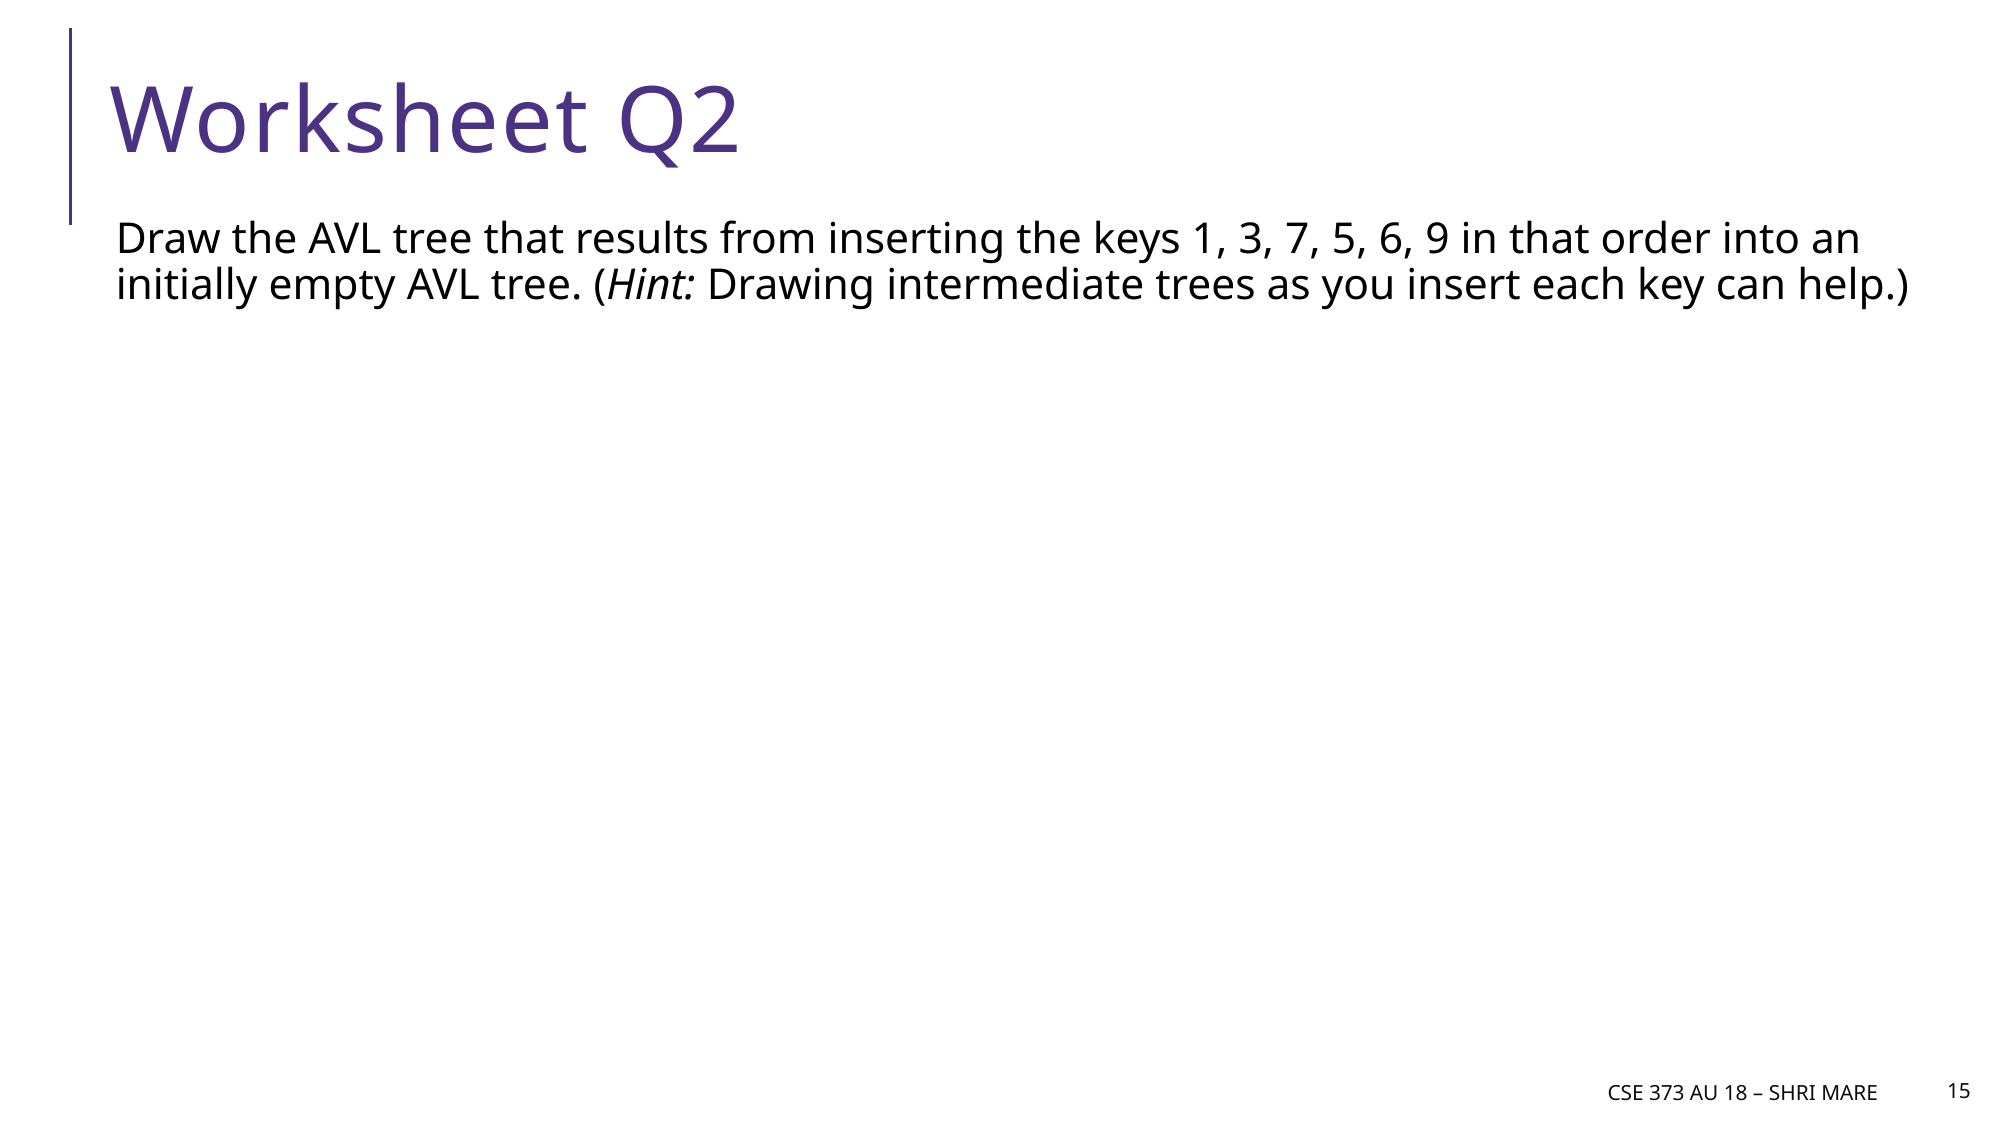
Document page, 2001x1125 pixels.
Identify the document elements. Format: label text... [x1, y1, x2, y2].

list Draw the AVL tree that results from inserting the keys 1, 3, 7, 5, 6, 9 in that order into an initially empty AVL tree. (Hint: Drawing intermediate trees as you insert each key can help.) [94, 210, 1930, 324]
slide_number 15 [1916, 1069, 1986, 1115]
title Worksheet Q2 [94, 43, 1930, 210]
footer CSE 373 AU 18 – Shri mare [993, 1069, 1893, 1115]
